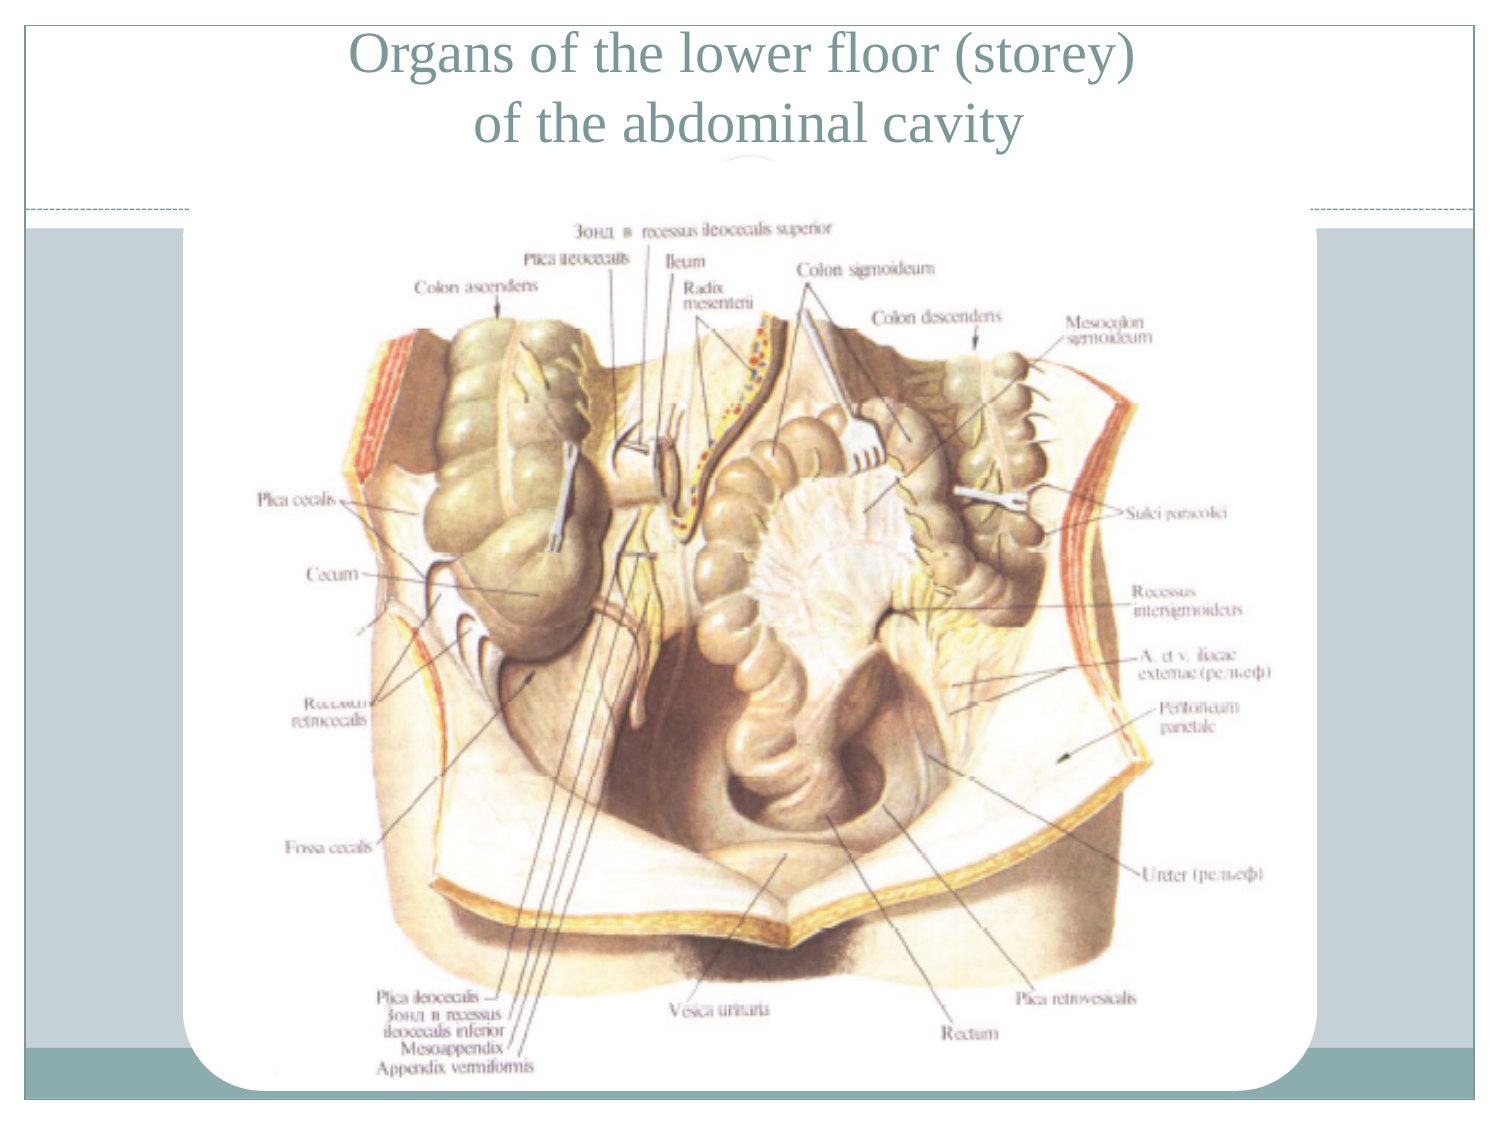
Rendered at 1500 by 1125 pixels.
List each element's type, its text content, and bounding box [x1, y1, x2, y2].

title Organs of the lower floor (storey) of the abdominal cavity [49, 37, 1450, 162]
picture [182, 160, 1318, 1092]
